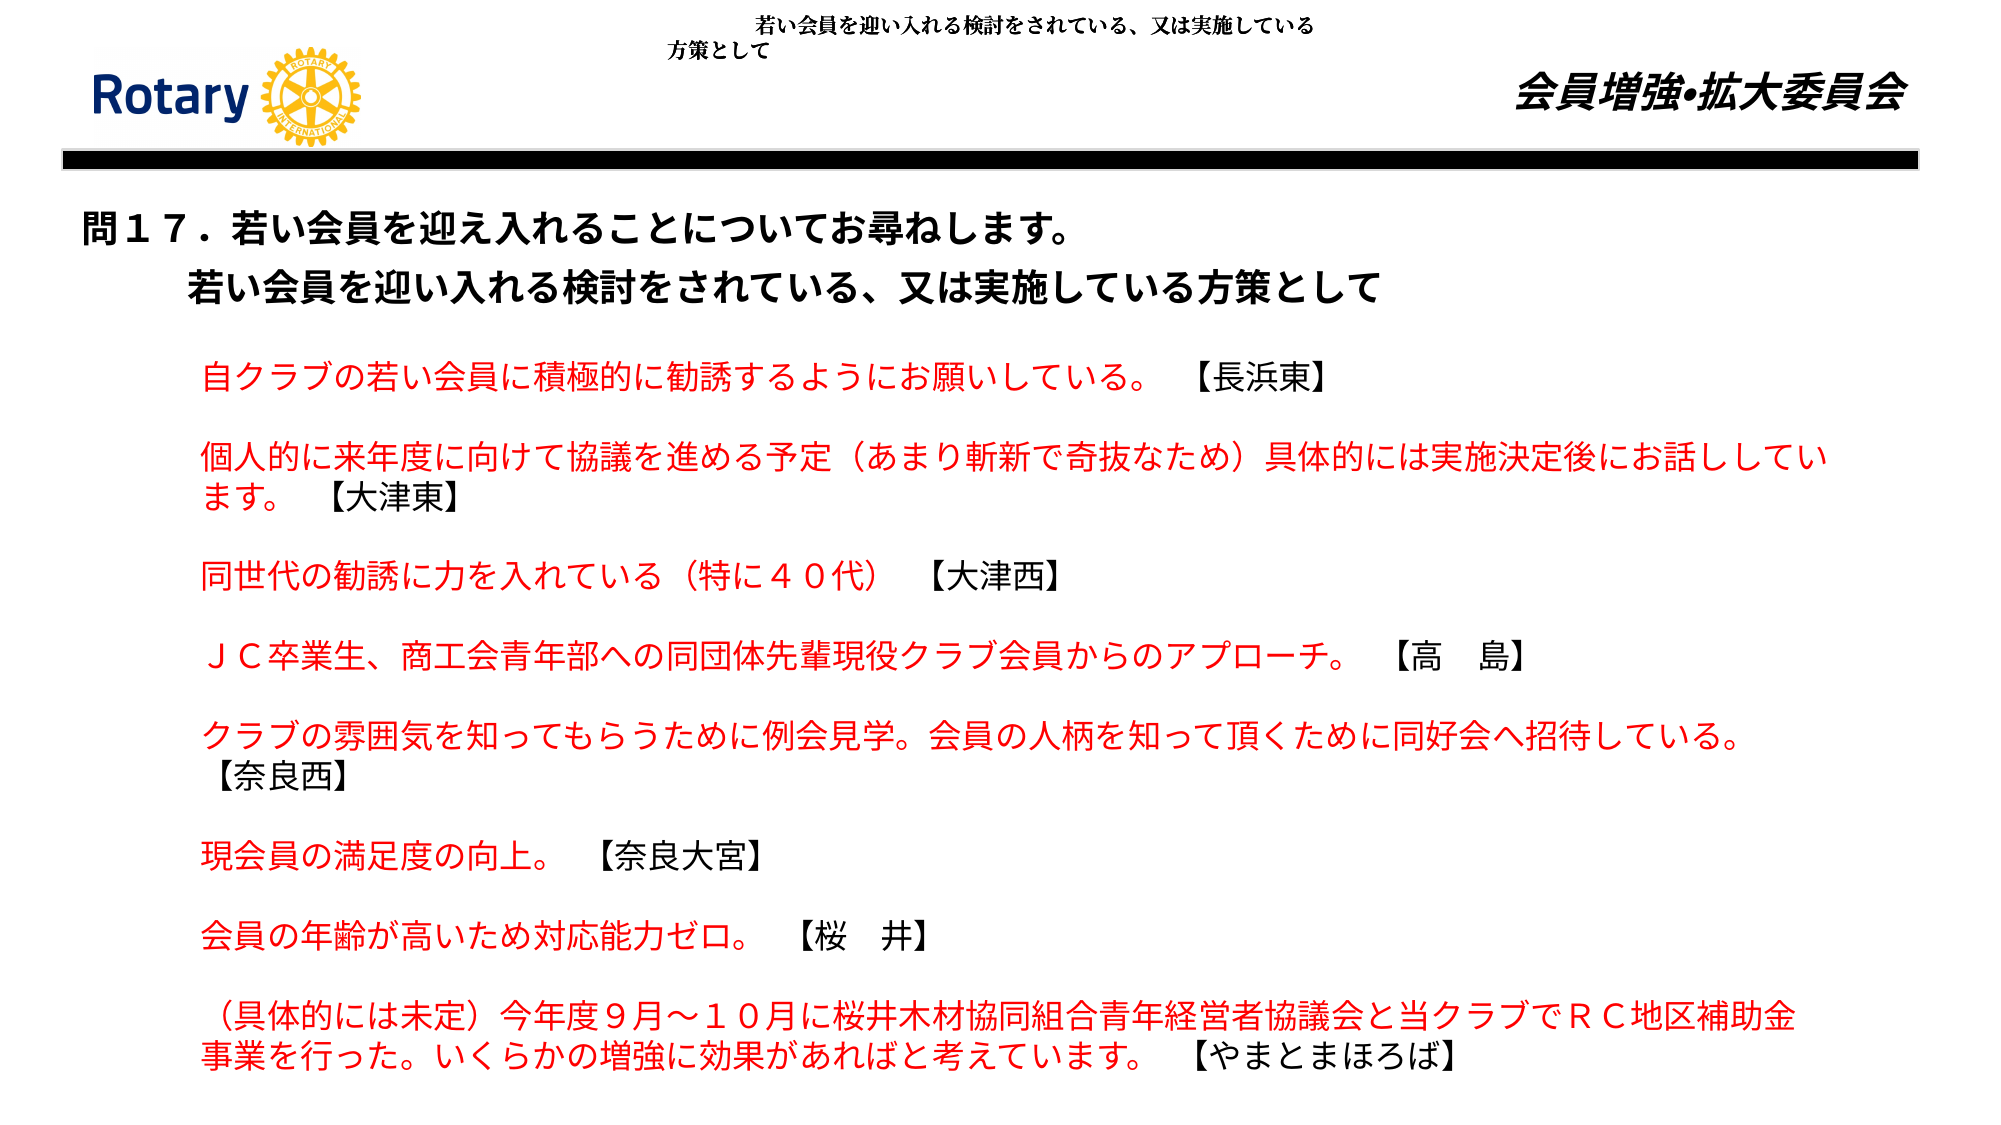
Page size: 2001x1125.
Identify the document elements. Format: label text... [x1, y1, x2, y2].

text_box 若い会員を迎い入れる検討をされている、又は実施している方策として [172, 256, 1399, 316]
text_box 会員増強・拡大委員会 [569, 64, 1920, 130]
picture [94, 47, 361, 148]
text_box 若い会員を迎い入れる検討をされている、又は実施している方策として [652, 17, 1347, 58]
text_box 問１７．若い会員を迎え入れることについてお尋ねします。 [67, 197, 1422, 257]
text_box [61, 149, 1920, 171]
text_box 自クラブの若い会員に積極的に勧誘するようにお願いしている。 【長浜東】 個人的に来年度に向けて協議を進める予定（あまり斬新で奇抜なため）具体的には実施決定後にお話ししています。 【大津東】 同世代の勧誘に力を入れている（特に４０代） 【大津西】 ＪＣ卒業生、商工会青年部への同団体先輩現役クラブ会員からのアプローチ。 【高 島】 クラブの雰囲気を知ってもらうために例会見学。会員の人柄を知って頂くために同好会へ招待している。 【奈良西】 現会員の満足度の向上。 【奈良大宮】 会員の年齢が高いため対応能力ゼロ。 【桜 井】 （具体的には未定）今年度９月～１０月に桜井木材協同組合青年経営者協議会と当クラブでＲＣ地区補助金事業を行った。いくらかの増強に効果があればと考えています。 【やまとまほろば】 [185, 348, 1844, 1083]
